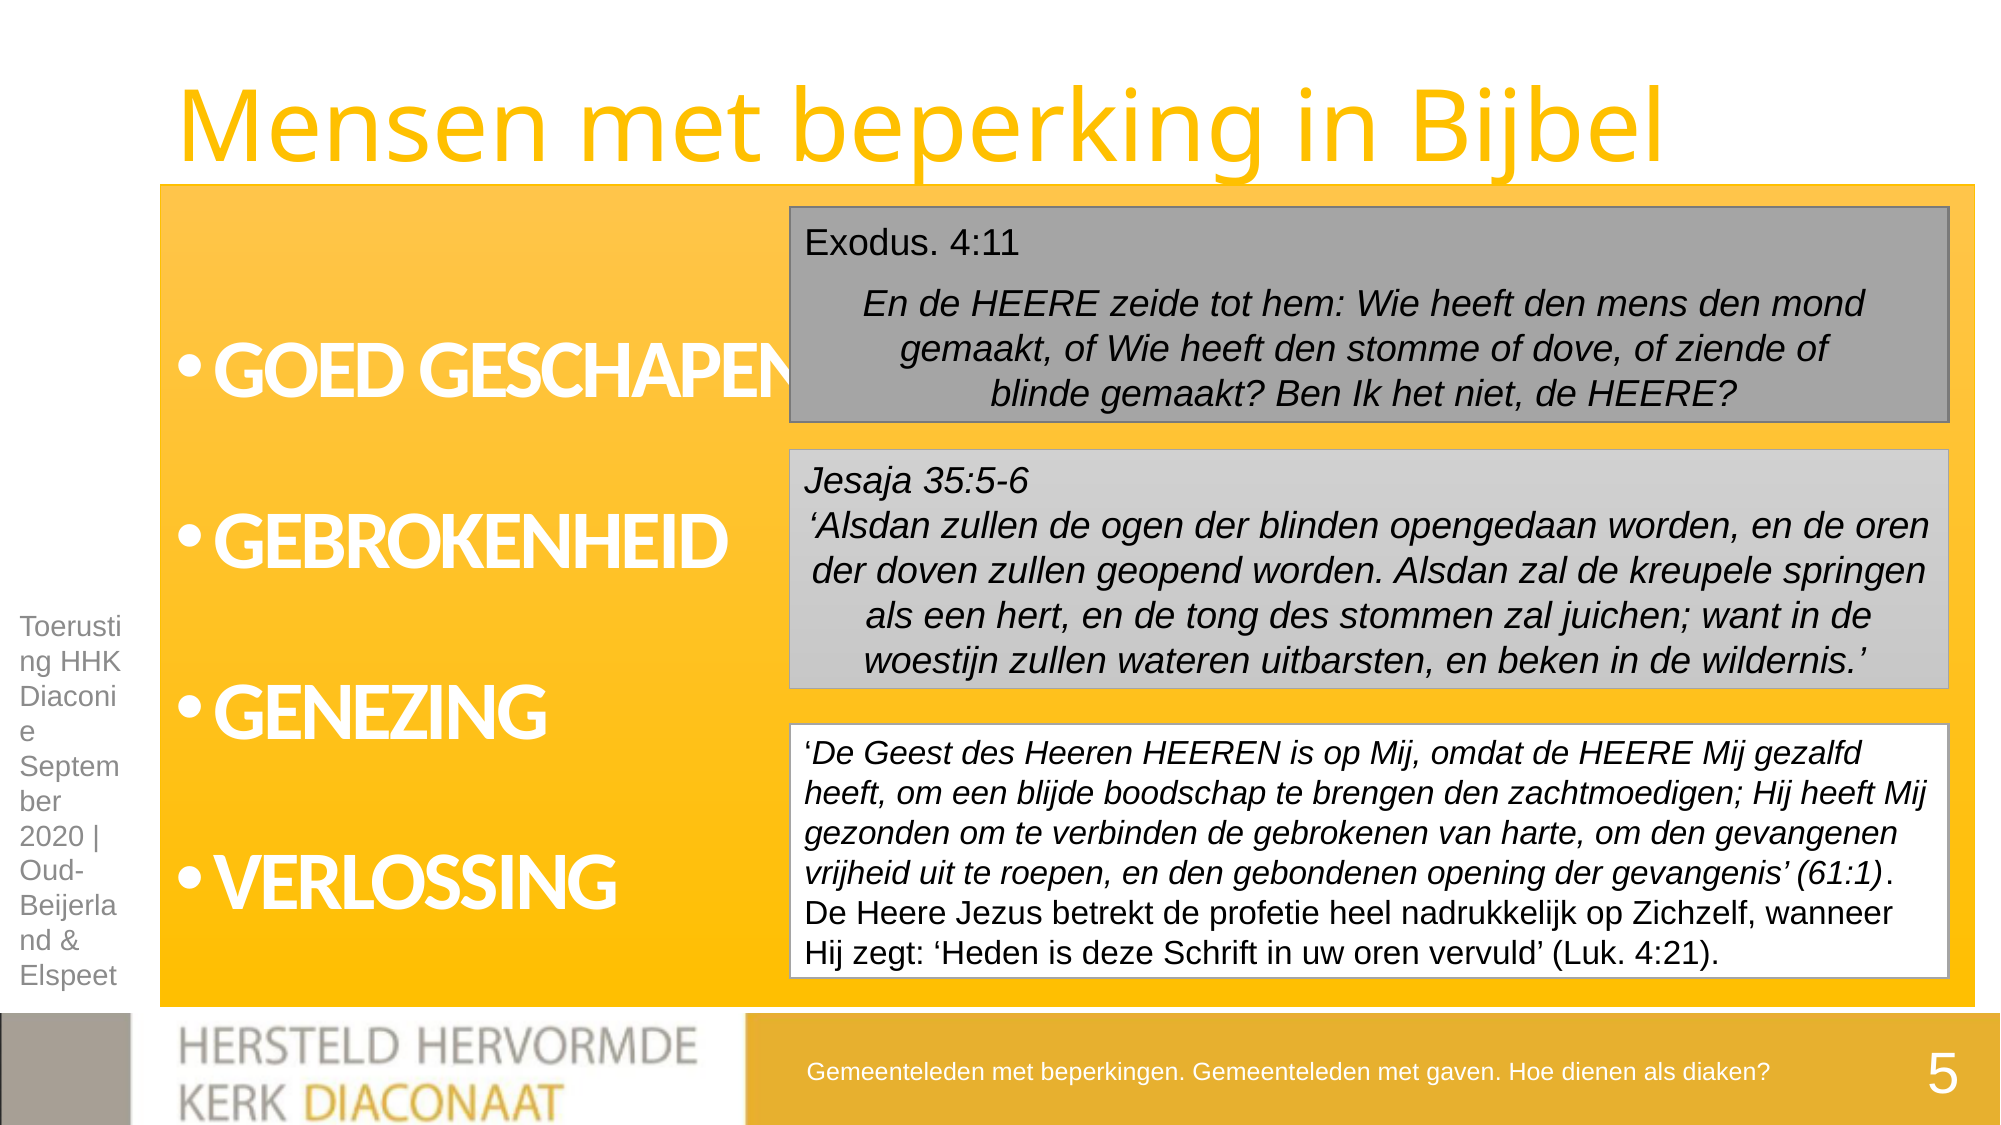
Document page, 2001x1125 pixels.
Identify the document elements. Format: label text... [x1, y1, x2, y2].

footer Gemeenteleden met beperkingen. Gemeenteleden met gaven. Hoe dienen als diaken? [754, 1040, 1797, 1100]
text_box ‘De Geest des Heeren HEEREN is op Mij, omdat de HEERE Mij gezalfd heeft, om een blijde boodschap te brengen den zachtmoedigen; Hij heeft Mij gezonden om te verbinden de gebrokenen van harte, om den gevangenen vrijheid uit te roepen, en den gebondenen opening der gevangenis’ (61:1). De Heere Jezus betrekt de profetie heel nadrukkelijk op Zichzelf, wanneer Hij zegt: ‘Heden is deze Schrift in uw oren vervuld’ (Luk. 4:21). [789, 723, 1950, 979]
title Mensen met beperking in Bijbel [160, 41, 1949, 184]
text_box Exodus. 4:11 En de HEERE zeide tot hem: Wie heeft den mens den mond gemaakt, of Wie heeft den stomme of dove, of ziende of blinde gemaakt? Ben Ik het niet, de HEERE? [789, 206, 1950, 423]
slide_number 5 [1797, 1040, 1975, 1100]
list Goed geschapen Gebrokenheid Genezing Verlossing [160, 184, 1975, 1007]
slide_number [0, 0, 142, 1000]
text_box Jesaja 35:5-6 ‘Alsdan zullen de ogen der blinden opengedaan worden, en de oren der doven zullen geopend worden. Alsdan zal de kreupele springen als een hert, en de tong des stommen zal juichen; want in de woestijn zullen wateren uitbarsten, en beken in de wildernis.’ [789, 449, 1949, 689]
picture [0, 1013, 2000, 1125]
